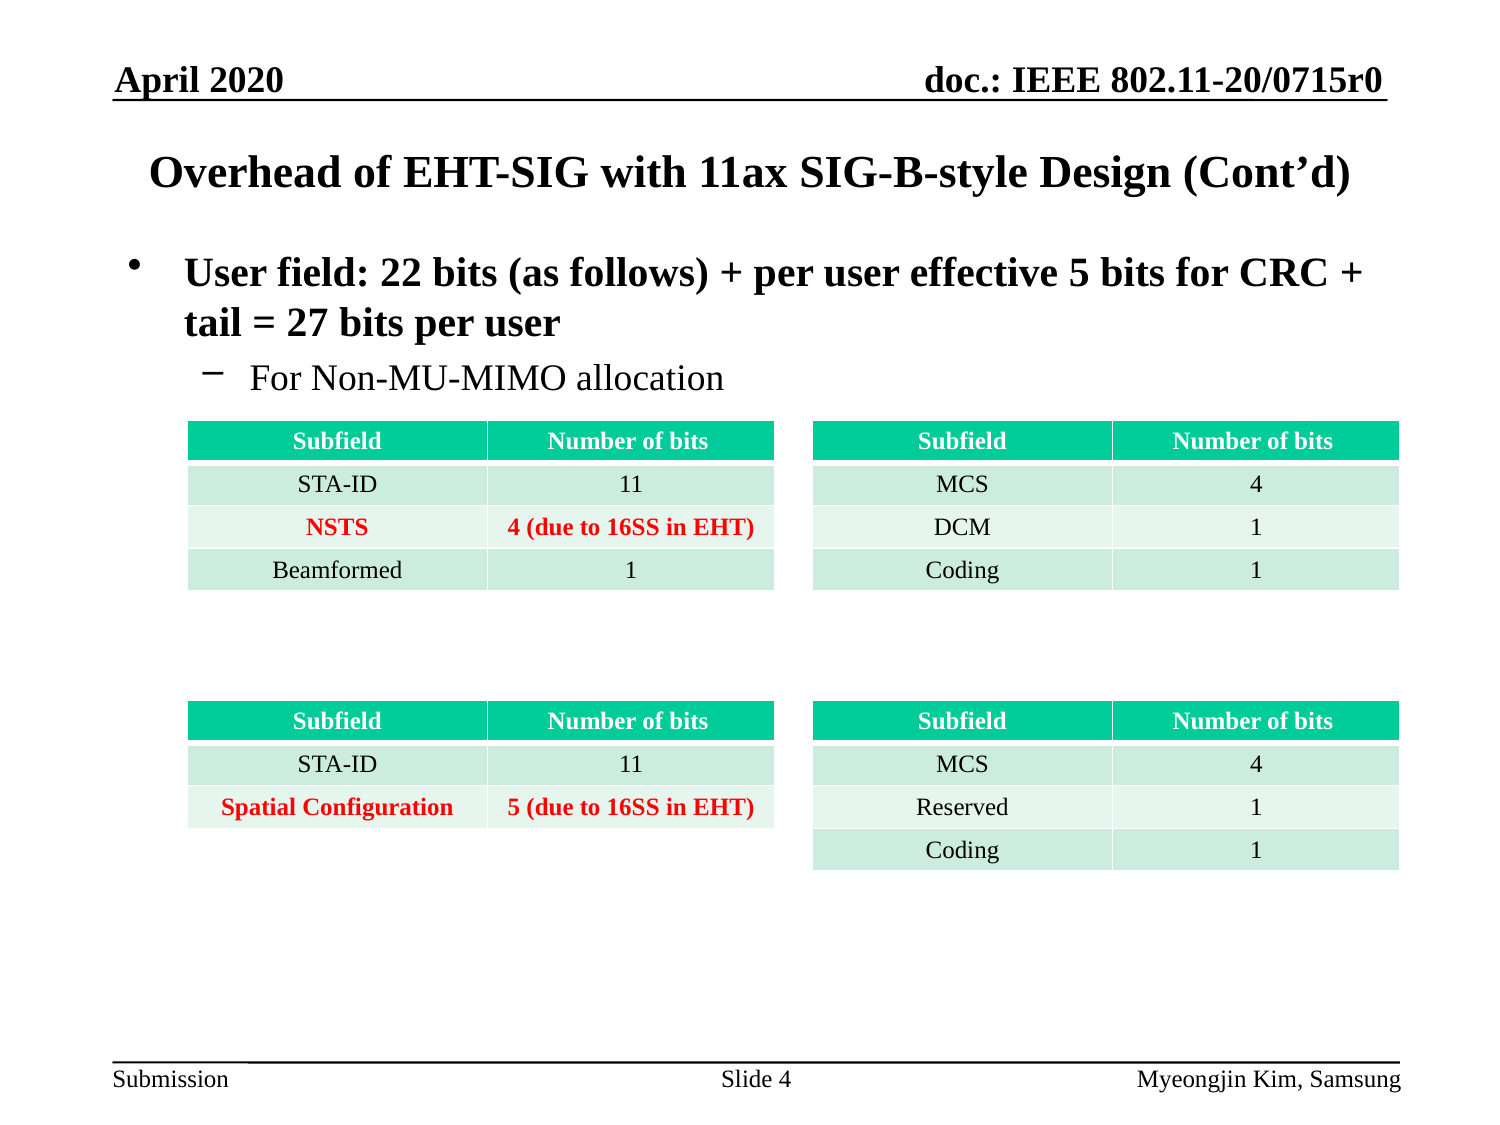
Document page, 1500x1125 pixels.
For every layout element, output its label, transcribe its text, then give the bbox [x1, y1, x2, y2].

table_cell MCS [813, 746, 1112, 785]
table_header Number of bits [1113, 701, 1399, 740]
table_cell 1 [488, 549, 774, 590]
table_cell 4 [1113, 466, 1399, 505]
table_cell 1 [1113, 549, 1399, 590]
table_cell 1 [1113, 786, 1399, 828]
table_header Number of bits [1113, 421, 1399, 460]
table_header Subfield [813, 701, 1112, 740]
table_cell 1 [1113, 829, 1399, 870]
table_cell 5 (due to 16SS in EHT) [488, 786, 774, 828]
table_cell Beamformed [188, 549, 487, 590]
table_cell 11 [488, 746, 774, 785]
table_cell DCM [813, 506, 1112, 547]
table_header Subfield [188, 421, 487, 460]
table_header Number of bits [488, 701, 774, 740]
table_cell Coding [813, 829, 1112, 870]
table_cell Reserved [813, 786, 1112, 828]
slide_number Slide 4 [712, 1062, 800, 1093]
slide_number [114, 54, 309, 101]
table_cell 1 [1113, 506, 1399, 547]
table_cell STA-ID [188, 466, 487, 505]
table_cell STA-ID [188, 746, 487, 785]
table_cell MCS [813, 466, 1112, 505]
table_header Number of bits [488, 421, 774, 460]
table_cell Coding [813, 549, 1112, 590]
table_cell 4 [1113, 746, 1399, 785]
table_cell 4 (due to 16SS in EHT) [488, 506, 774, 547]
table_cell Spatial Configuration [188, 786, 487, 828]
footer Myeongjin Kim, Samsung [1130, 1062, 1402, 1094]
table_cell 11 [488, 466, 774, 505]
table_header Subfield [813, 421, 1112, 460]
table_header Subfield [188, 701, 487, 740]
table_cell NSTS [188, 506, 487, 547]
list User field: 22 bits (as follows) + per user effective 5 bits for CRC + tail = 27 bits per user For Non-MU-MIMO allocation For MU-MIMO allocation [112, 237, 1388, 1001]
title Overhead of EHT-SIG with 11ax SIG-B-style Design (Cont’d) [112, 112, 1388, 226]
